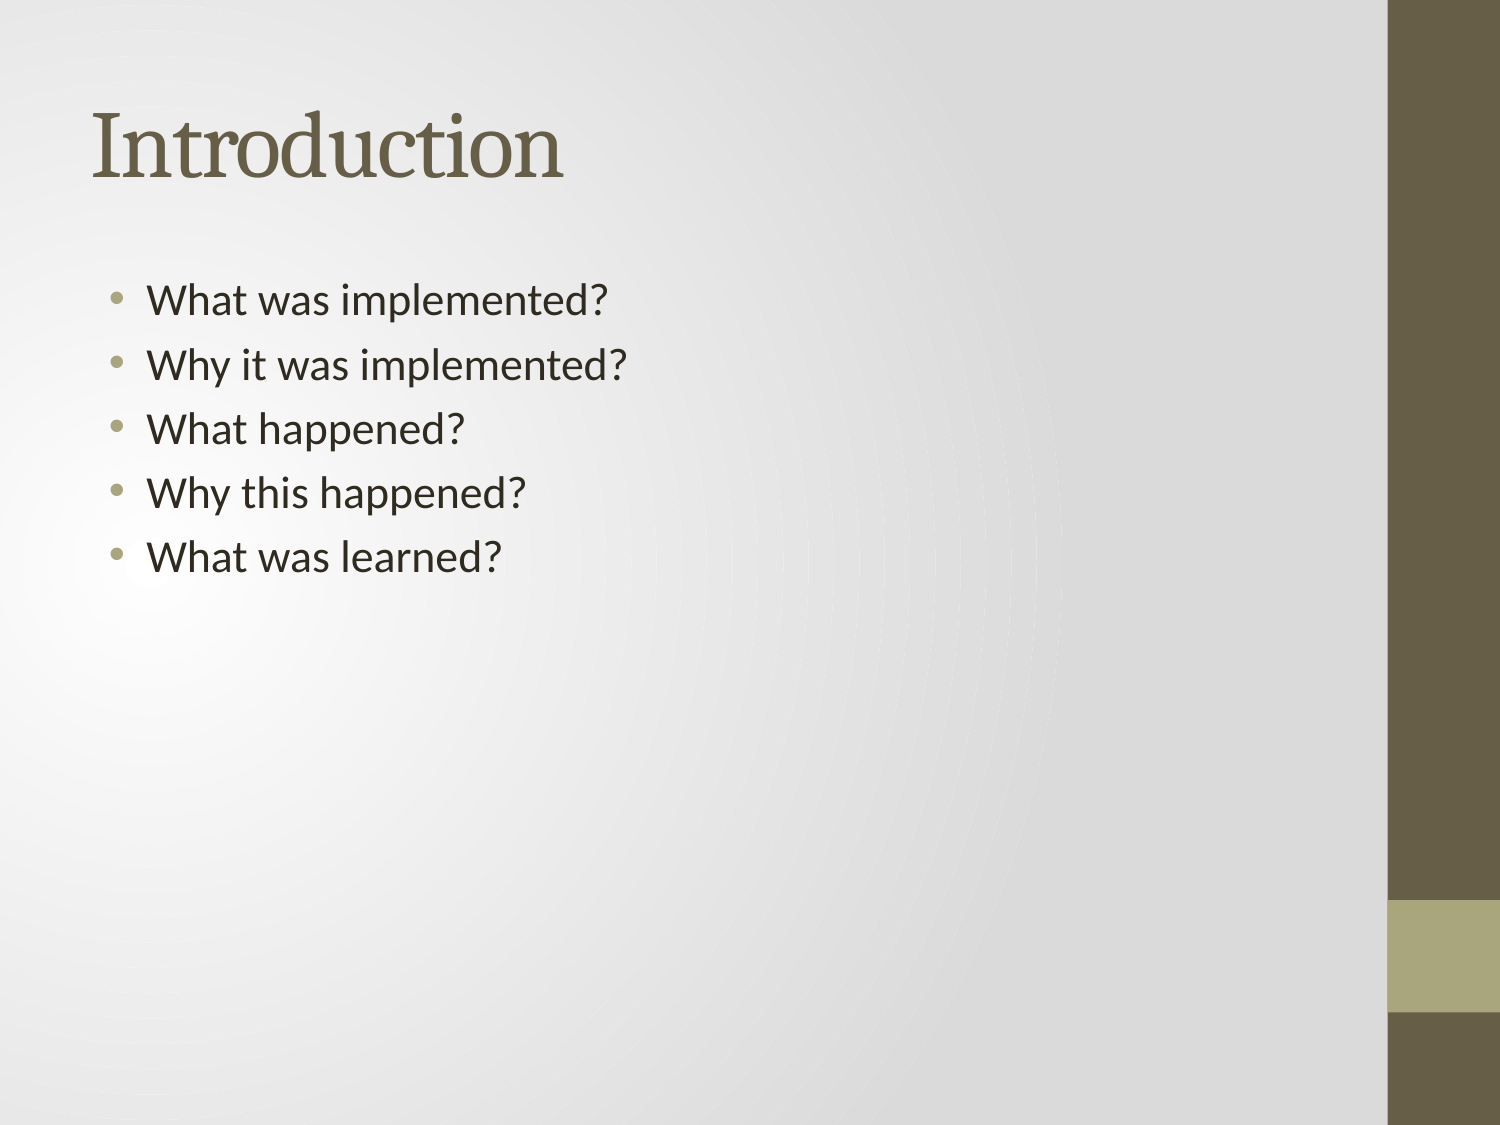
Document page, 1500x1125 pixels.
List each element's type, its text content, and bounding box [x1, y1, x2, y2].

list What was implemented? Why it was implemented? What happened? Why this happened? What was learned? [75, 262, 1325, 1050]
title Introduction [75, 45, 1325, 233]
